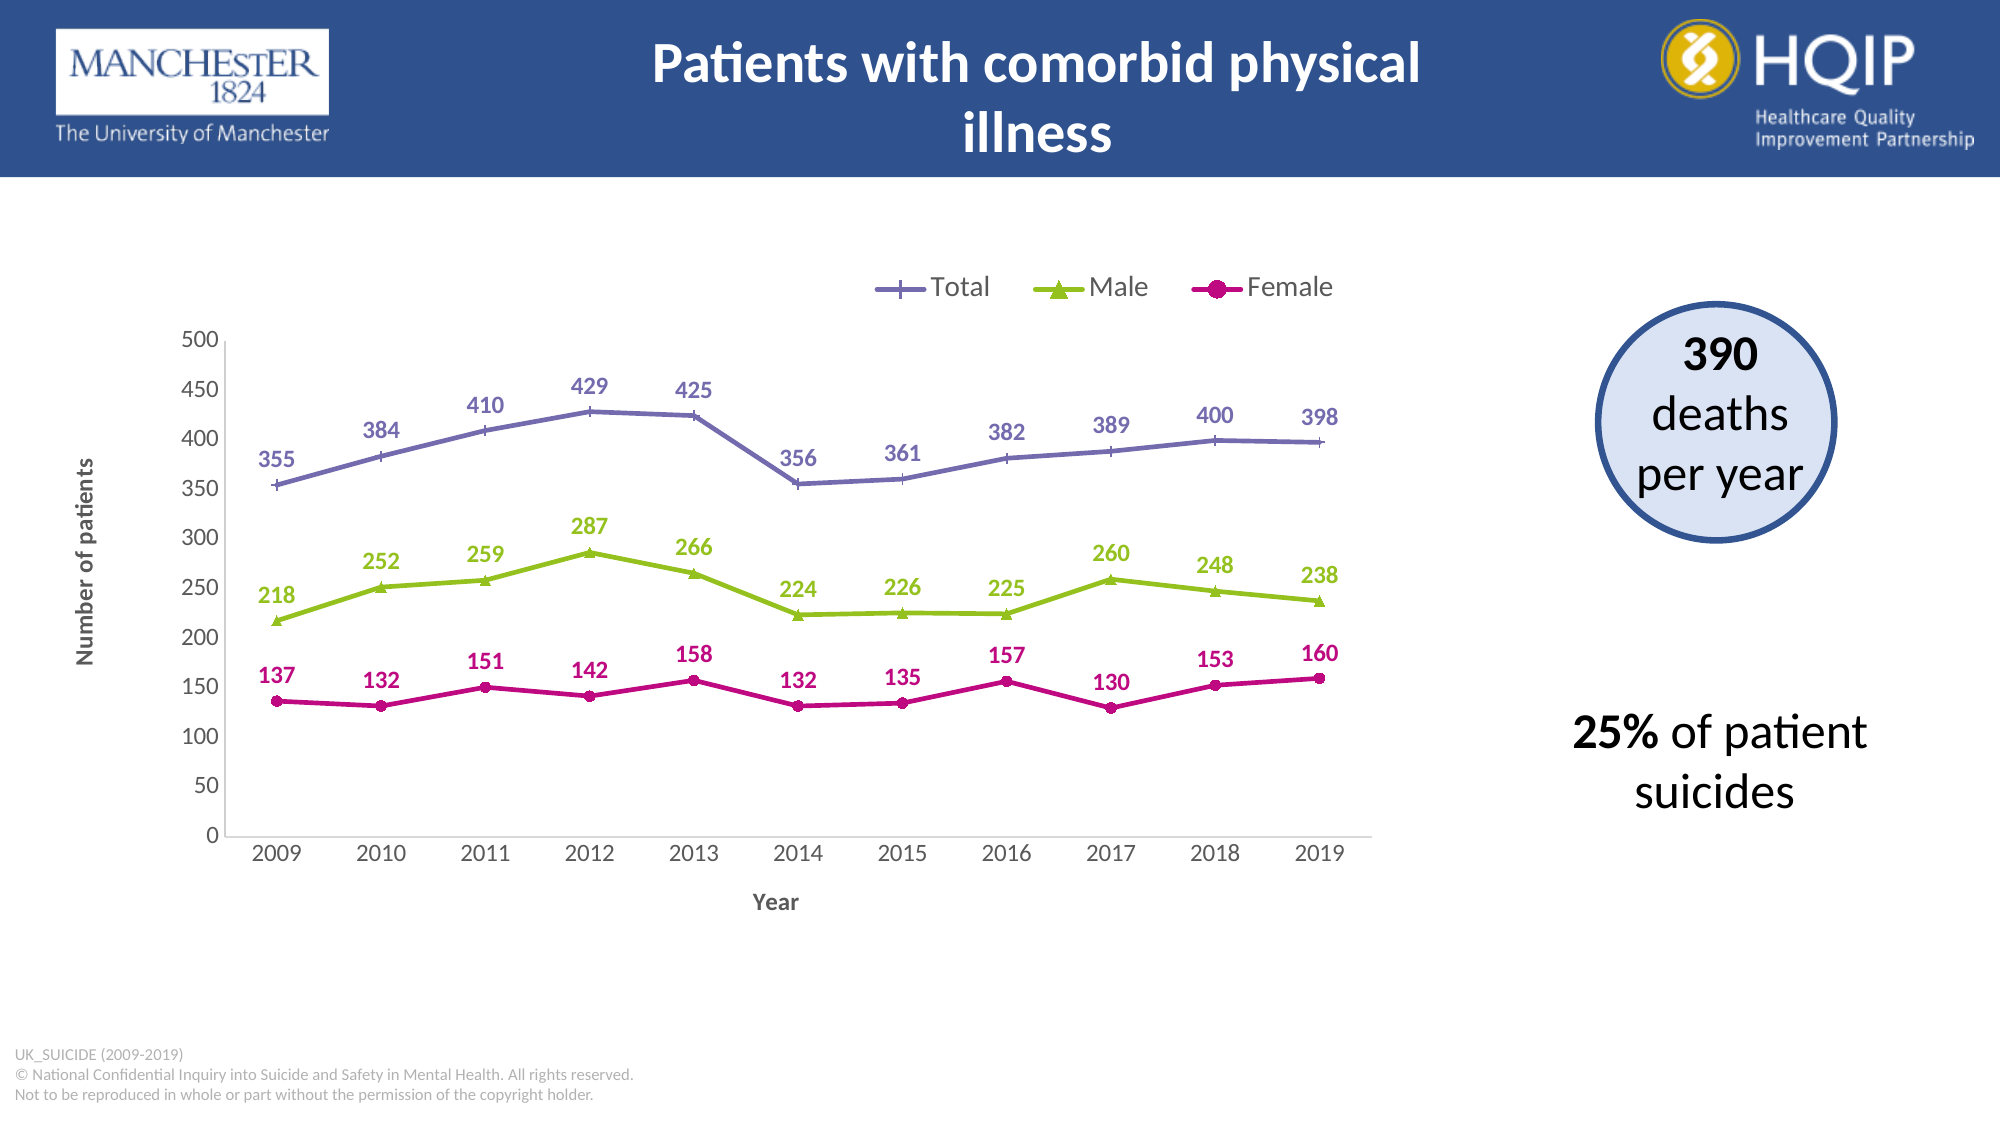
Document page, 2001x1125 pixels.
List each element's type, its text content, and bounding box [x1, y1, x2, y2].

text_box 25% of patient suicides [1544, 691, 1897, 826]
text_box UK_SUICIDE (2009-2019) © National Confidential Inquiry into Suicide and Safety in Mental Health. All rights reserved. Not to be reproduced in whole or part without the permission of the copyright holder. [0, 1036, 1181, 1111]
title Patients with comorbid physical illness [549, 16, 1451, 220]
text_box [1597, 303, 1835, 541]
picture [1661, 19, 1974, 150]
chart [65, 195, 1412, 992]
